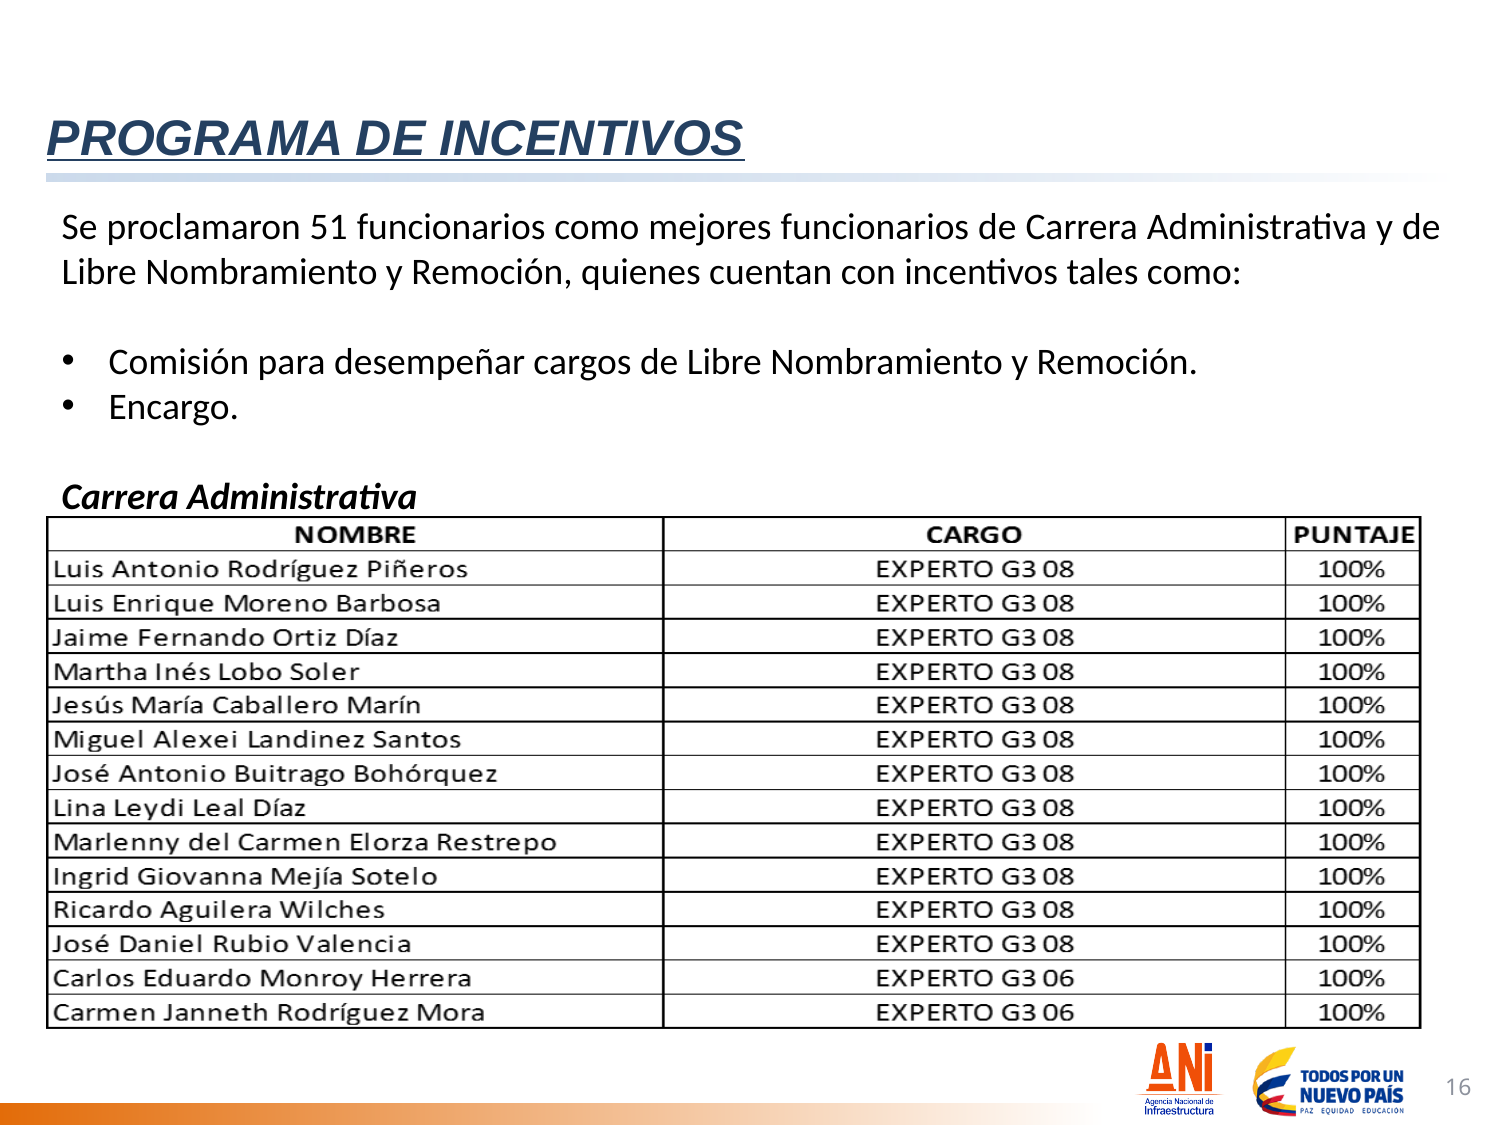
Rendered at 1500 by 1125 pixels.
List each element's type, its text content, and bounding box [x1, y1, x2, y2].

text_box Se proclamaron 51 funcionarios como mejores funcionarios de Carrera Administrativa y de Libre Nombramiento y Remoción, quienes cuentan con incentivos tales como: Comisión para desempeñar cargos de Libre Nombramiento y Remoción. Encargo. Carrera Administrativa [46, 194, 1457, 1125]
picture [46, 515, 1424, 1031]
title PROGRAMA DE INCENTIVOS [46, 42, 1458, 167]
slide_number 16 [1457, 1058, 1494, 1119]
